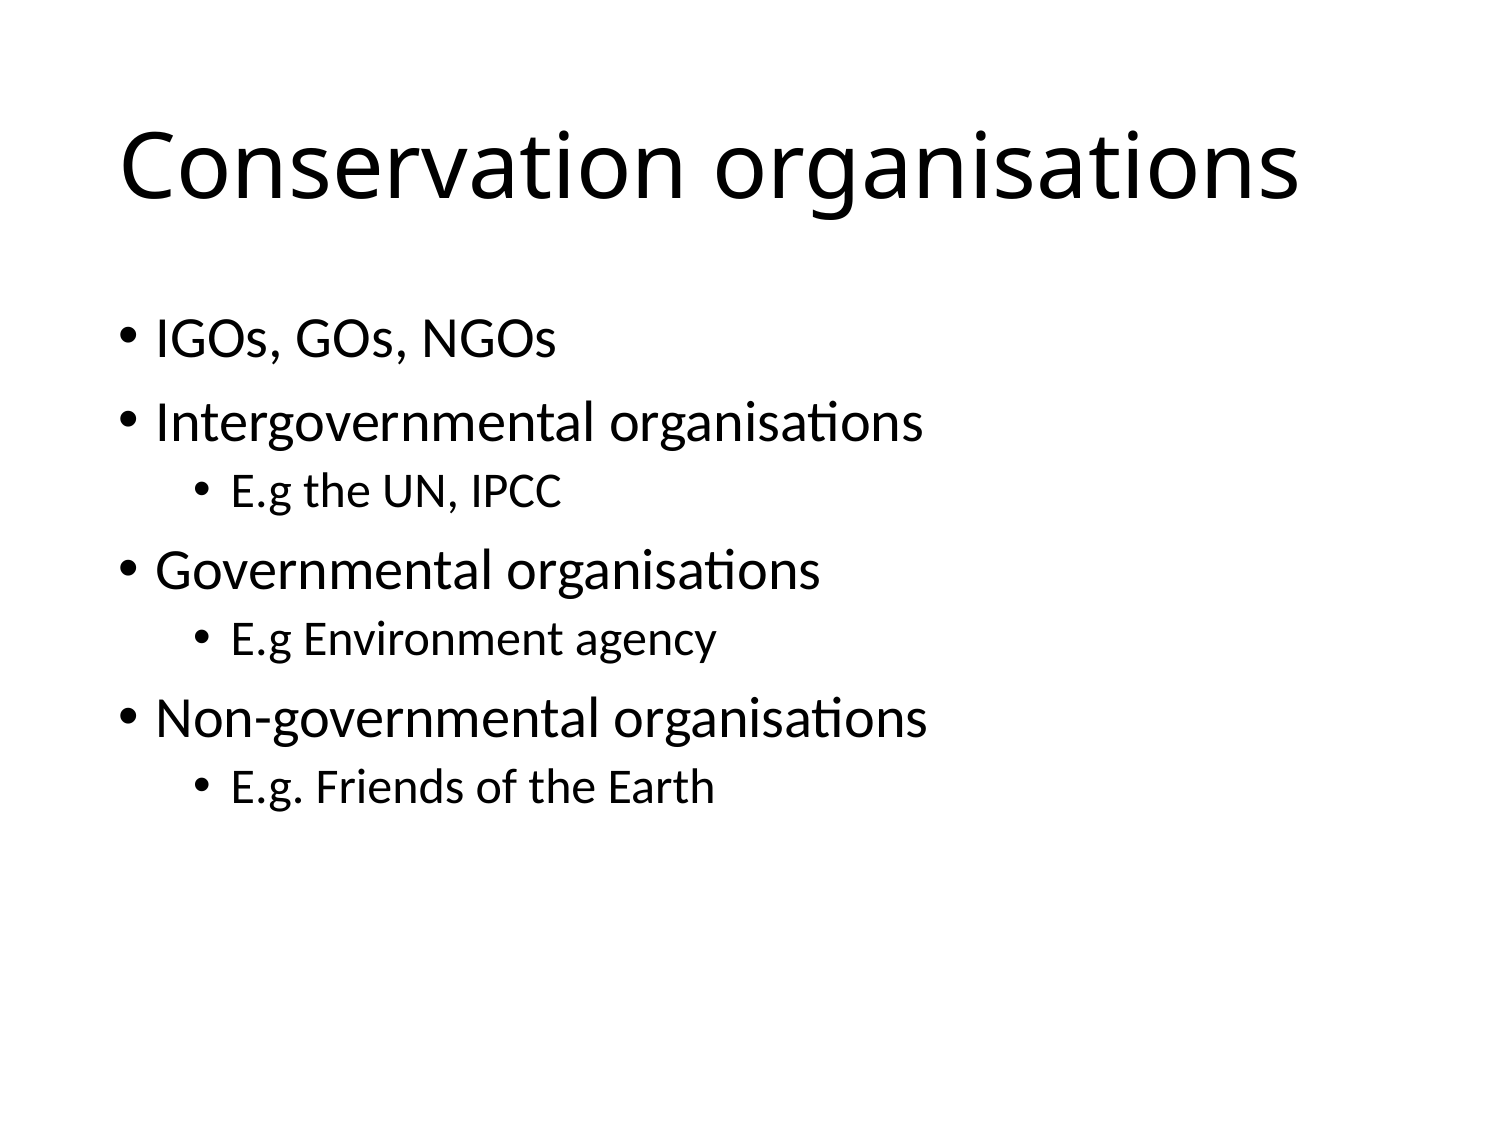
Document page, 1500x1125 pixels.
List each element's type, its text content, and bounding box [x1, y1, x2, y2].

list IGOs, GOs, NGOs Intergovernmental organisations E.g the UN, IPCC Governmental organisations E.g Environment agency Non-governmental organisations E.g. Friends of the Earth [103, 299, 1397, 1014]
title Conservation organisations [103, 59, 1397, 278]
